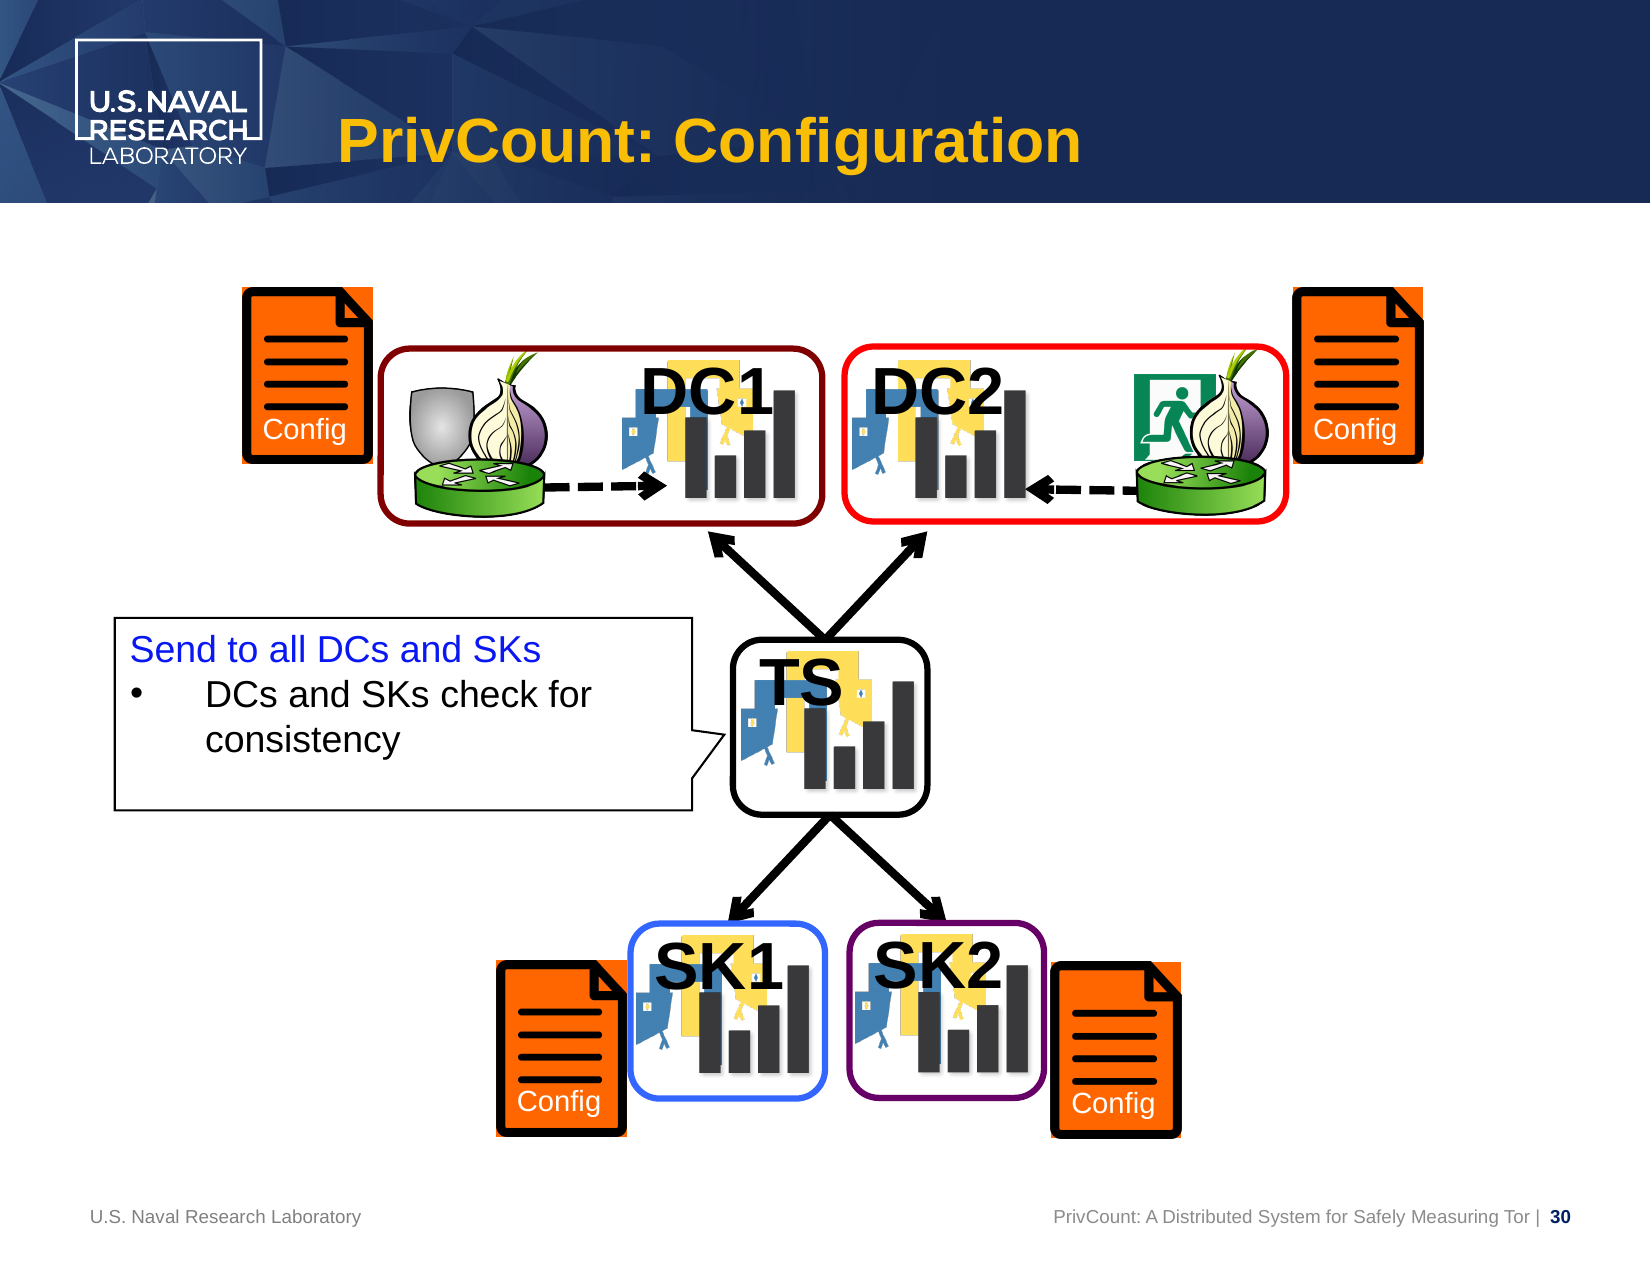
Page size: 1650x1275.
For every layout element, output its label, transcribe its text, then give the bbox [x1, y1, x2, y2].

text_box Send to all DCs and SKs DCs and SKs check for consistency [114, 617, 726, 811]
slide_number PrivCount: A Distributed System for Safely Measuring Tor | 30 [1012, 1181, 1572, 1250]
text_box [727, 814, 831, 924]
picture [0, 0, 1650, 203]
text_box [732, 631, 934, 815]
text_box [844, 340, 1287, 524]
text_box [630, 915, 829, 1099]
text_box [496, 960, 627, 1137]
footer U.S. Naval Research Laboratory [75, 1181, 632, 1250]
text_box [242, 287, 373, 464]
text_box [1050, 961, 1182, 1139]
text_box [830, 814, 947, 923]
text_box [1292, 287, 1424, 464]
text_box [824, 531, 928, 631]
title PrivCount: Configuration [337, 104, 1538, 180]
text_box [707, 531, 824, 640]
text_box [849, 914, 1048, 1098]
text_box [380, 340, 823, 524]
